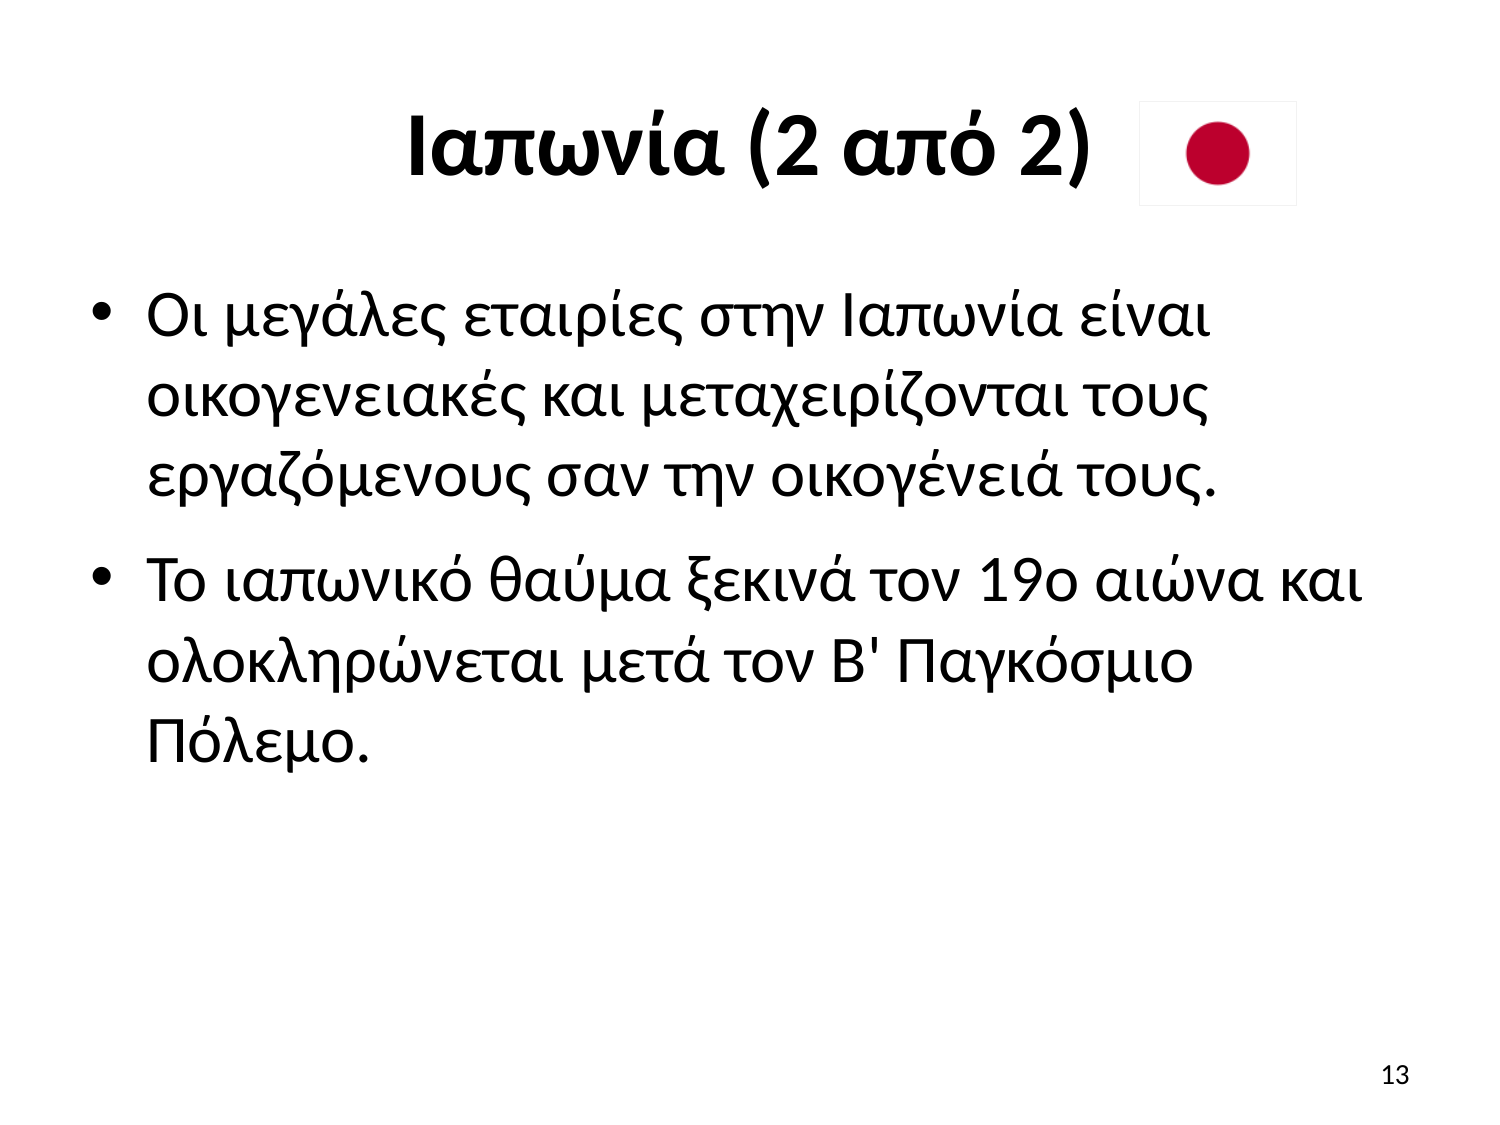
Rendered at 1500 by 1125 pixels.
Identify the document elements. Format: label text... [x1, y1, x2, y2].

slide_number 13 [1074, 1042, 1425, 1103]
picture [1139, 101, 1297, 206]
title Ιαπωνία (2 από 2) [75, 45, 1425, 233]
list Οι μεγάλες εταιρίες στην Ιαπωνία είναι οικογενειακές και μεταχειρίζονται τους εργαζόμενους σαν την οικογένειά τους. Το ιαπωνικό θαύμα ξεκινά τον 19ο αιώνα και ολοκληρώνεται μετά τον Β' Παγκόσμιο Πόλεμο. [75, 262, 1425, 1005]
